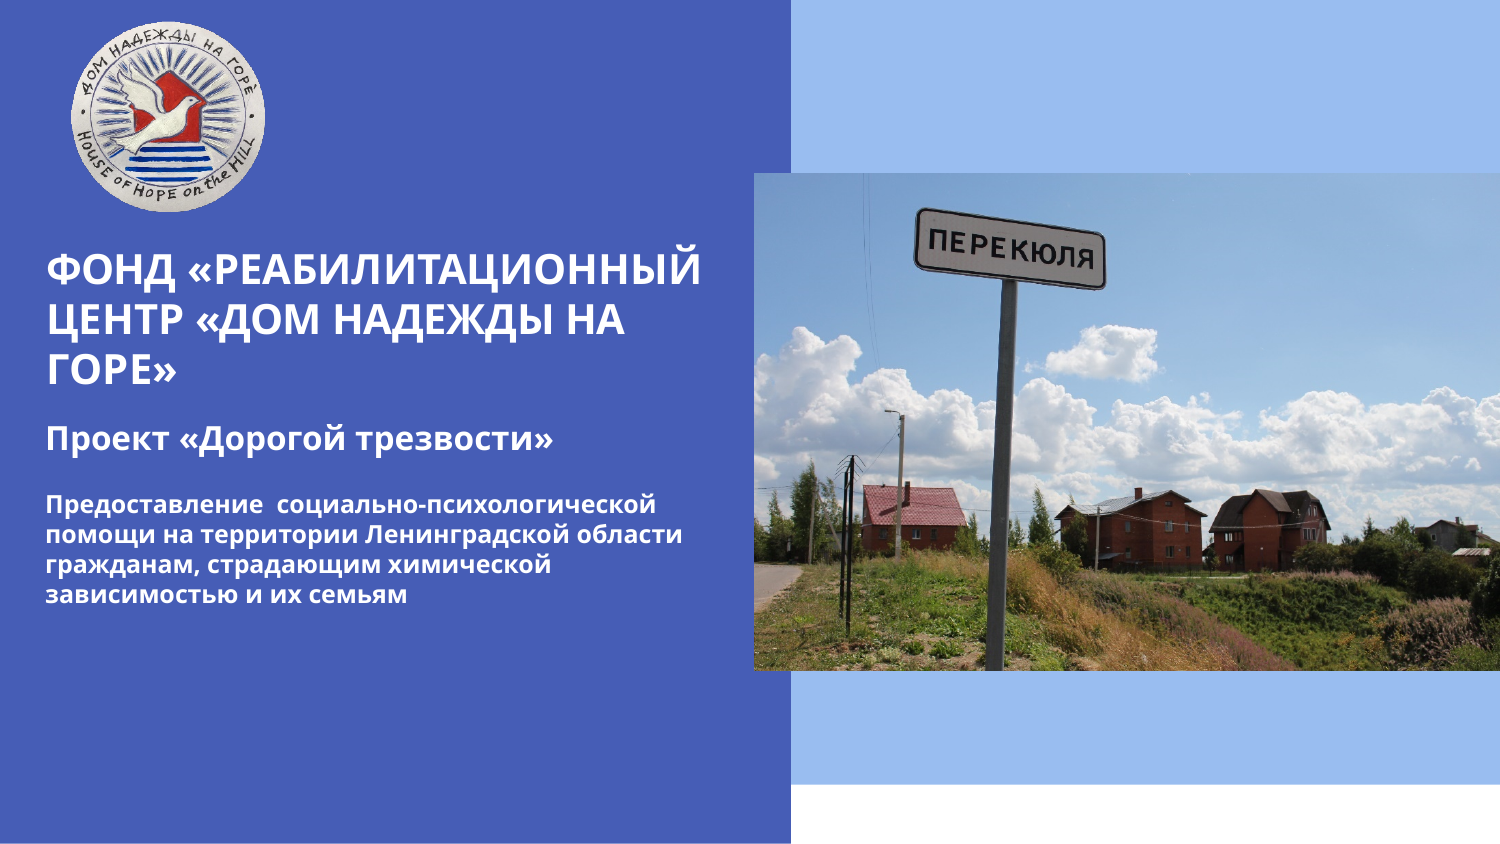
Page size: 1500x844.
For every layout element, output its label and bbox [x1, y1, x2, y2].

picture [753, 173, 1500, 671]
picture [71, 21, 266, 213]
text_box [0, 0, 1500, 844]
